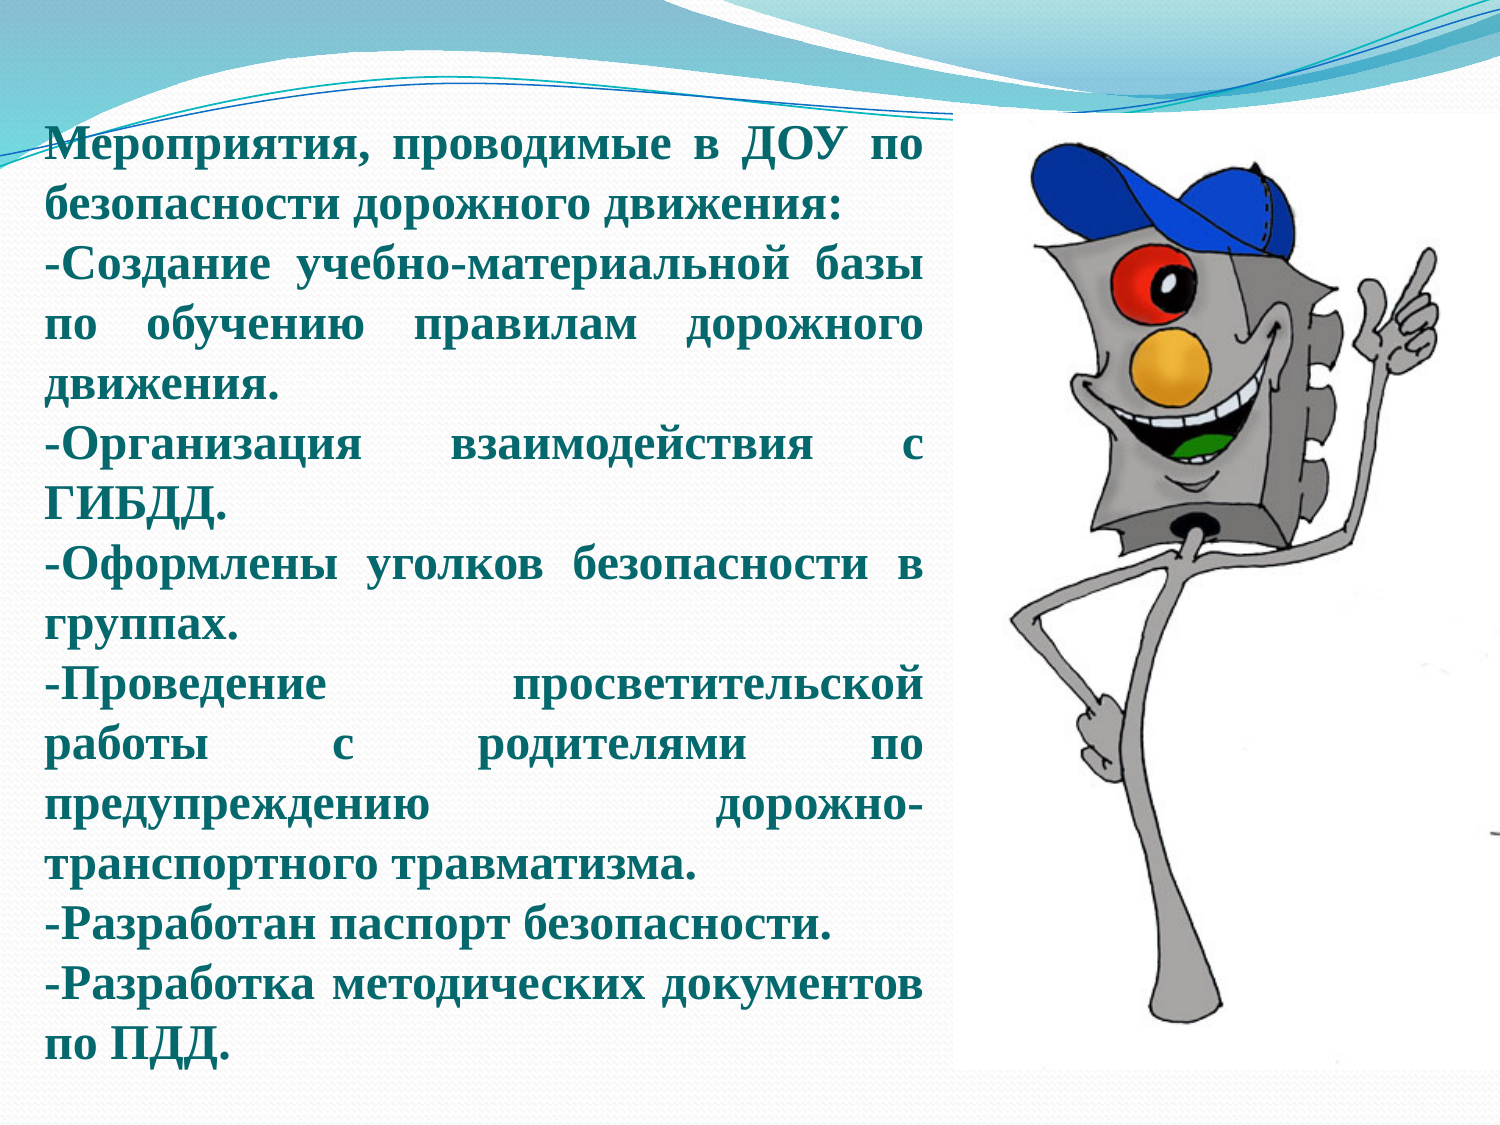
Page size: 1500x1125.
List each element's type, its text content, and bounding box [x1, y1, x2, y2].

picture [952, 113, 1500, 1071]
text_box Мероприятия, проводимые в ДОУ по безопасности дорожного движения: -Создание учебно-материальной базы по обучению правилам дорожного движения. -Организация взаимодействия с ГИБДД. -Оформлены уголков безопасности в группах. -Проведение просветительской работы с родителями по предупреждению дорожно-транспортного травматизма. -Разработан паспорт безопасности. -Разработка методических документов по ПДД. [29, 101, 939, 1077]
